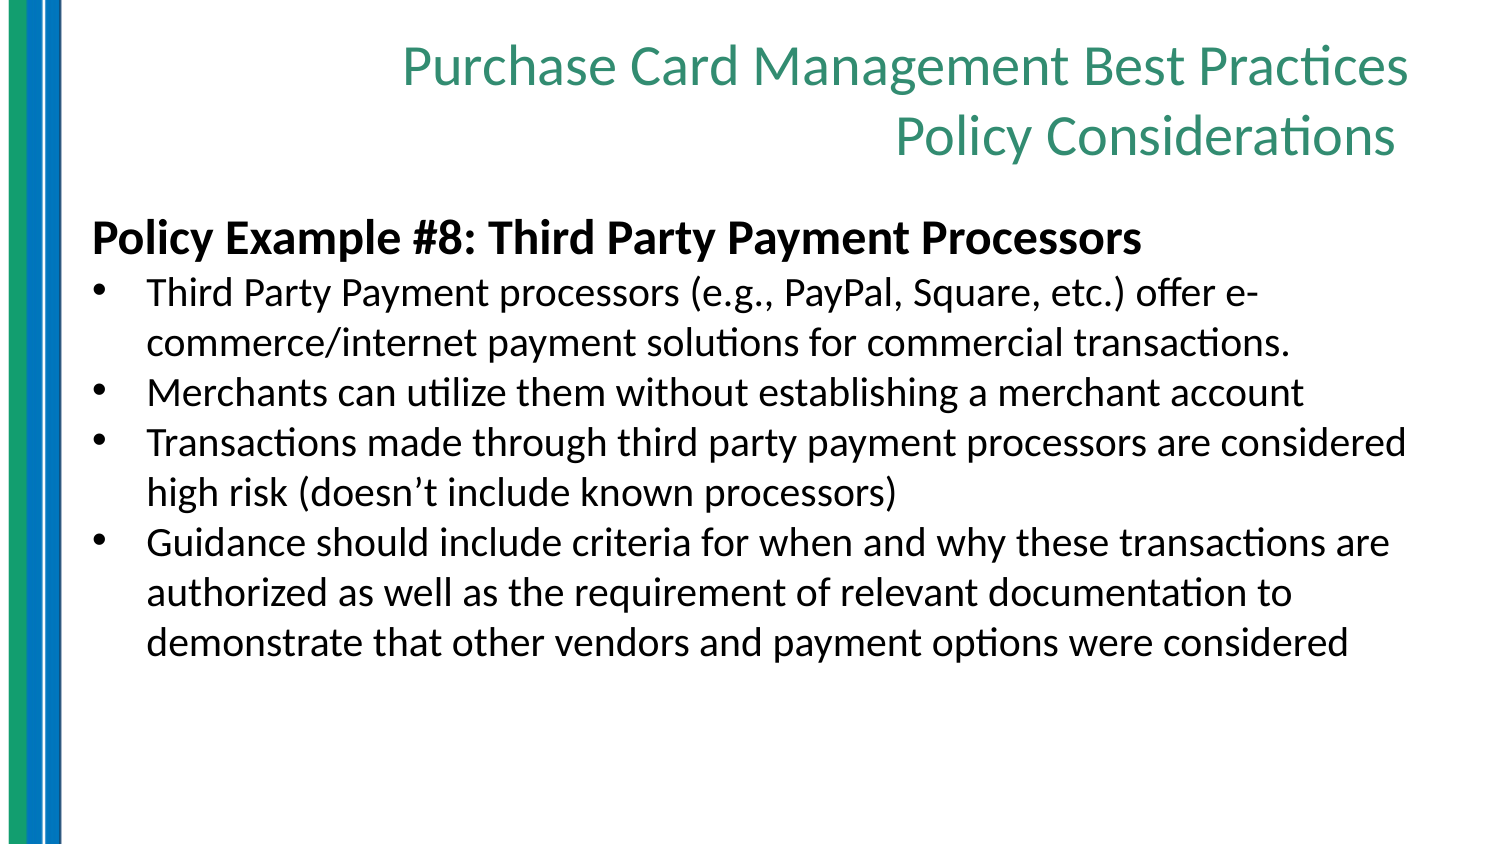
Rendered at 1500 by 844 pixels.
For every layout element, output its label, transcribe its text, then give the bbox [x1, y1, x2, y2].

list Policy Example #8: Third Party Payment Processors Third Party Payment processors (e.g., PayPal, Square, etc.) offer e-commerce/internet payment solutions for commercial transactions. Merchants can utilize them without establishing a merchant account Transactions made through third party payment processors are considered high risk (doesn’t include known processors) Guidance should include criteria for when and why these transactions are authorized as well as the requirement of relevant documentation to demonstrate that other vendors and payment options were considered [75, 196, 1425, 754]
picture [29, 0, 1500, 844]
picture [0, 0, 26, 844]
text_box [112, 309, 1388, 732]
title Purchase Card Management Best Practices Policy Considerations [75, 33, 1425, 175]
